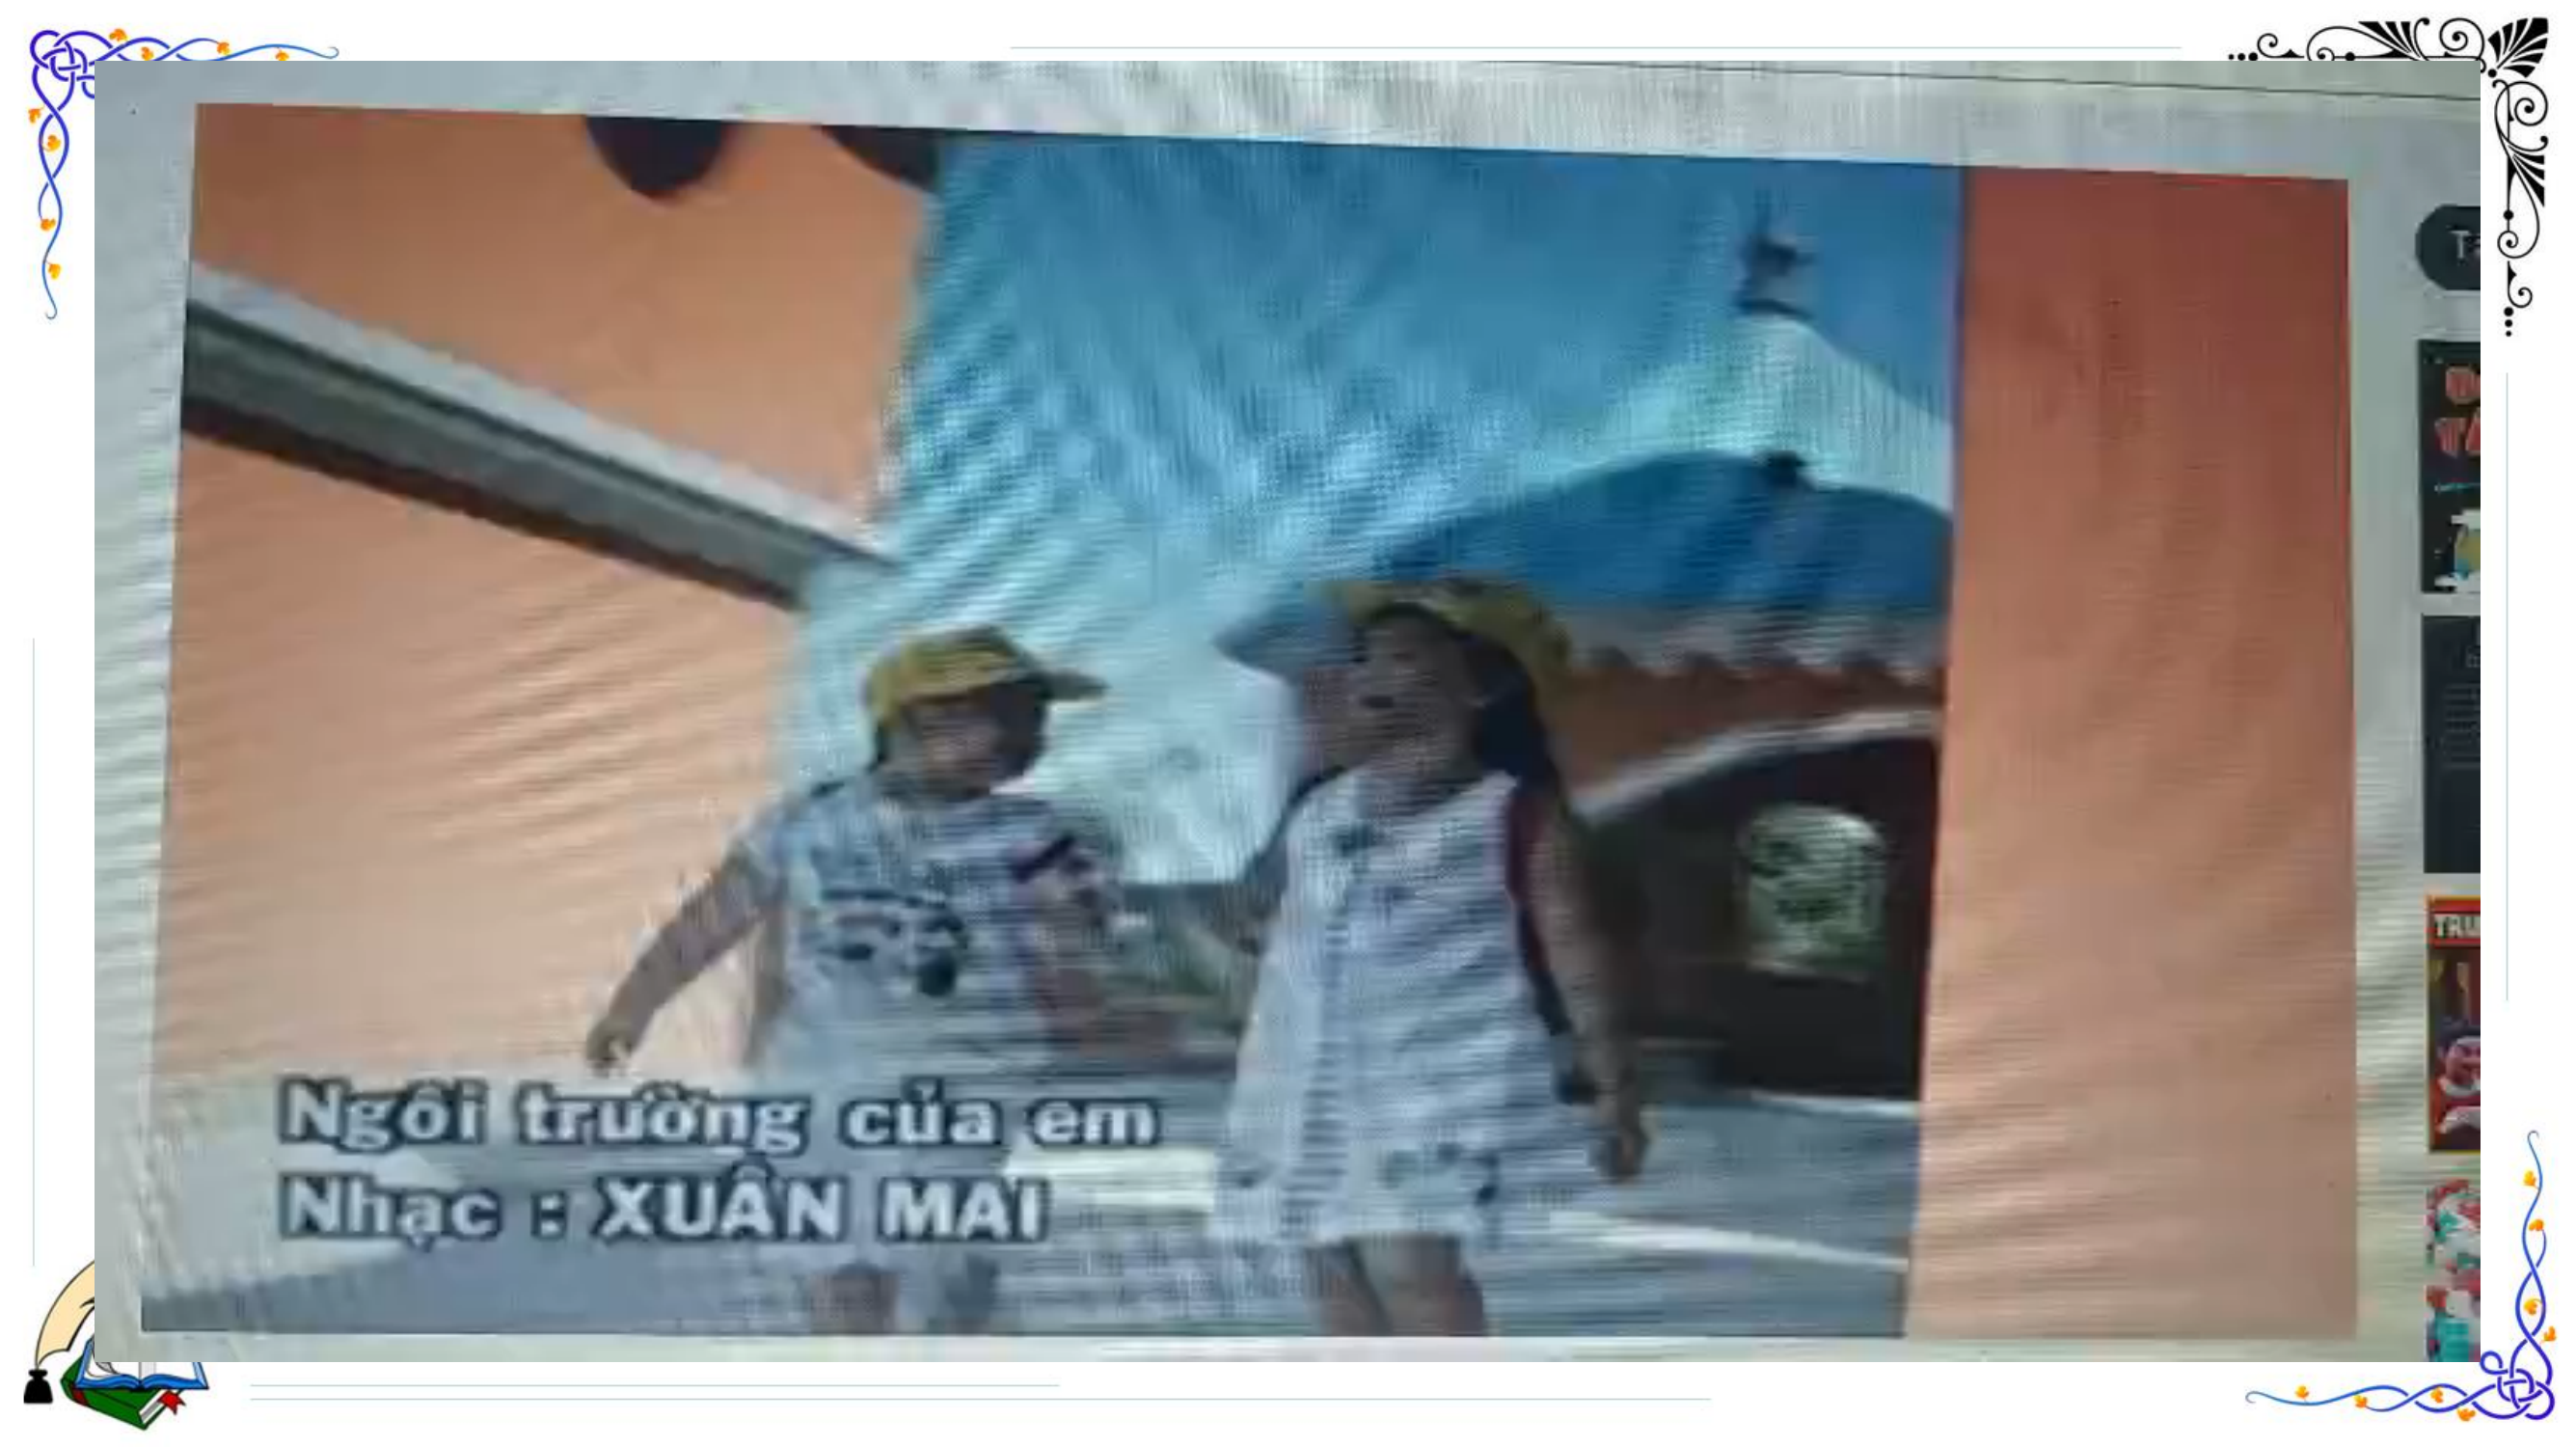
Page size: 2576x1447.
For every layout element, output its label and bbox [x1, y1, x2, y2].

text_box [94, 60, 2481, 1363]
picture [0, 0, 2576, 1447]
